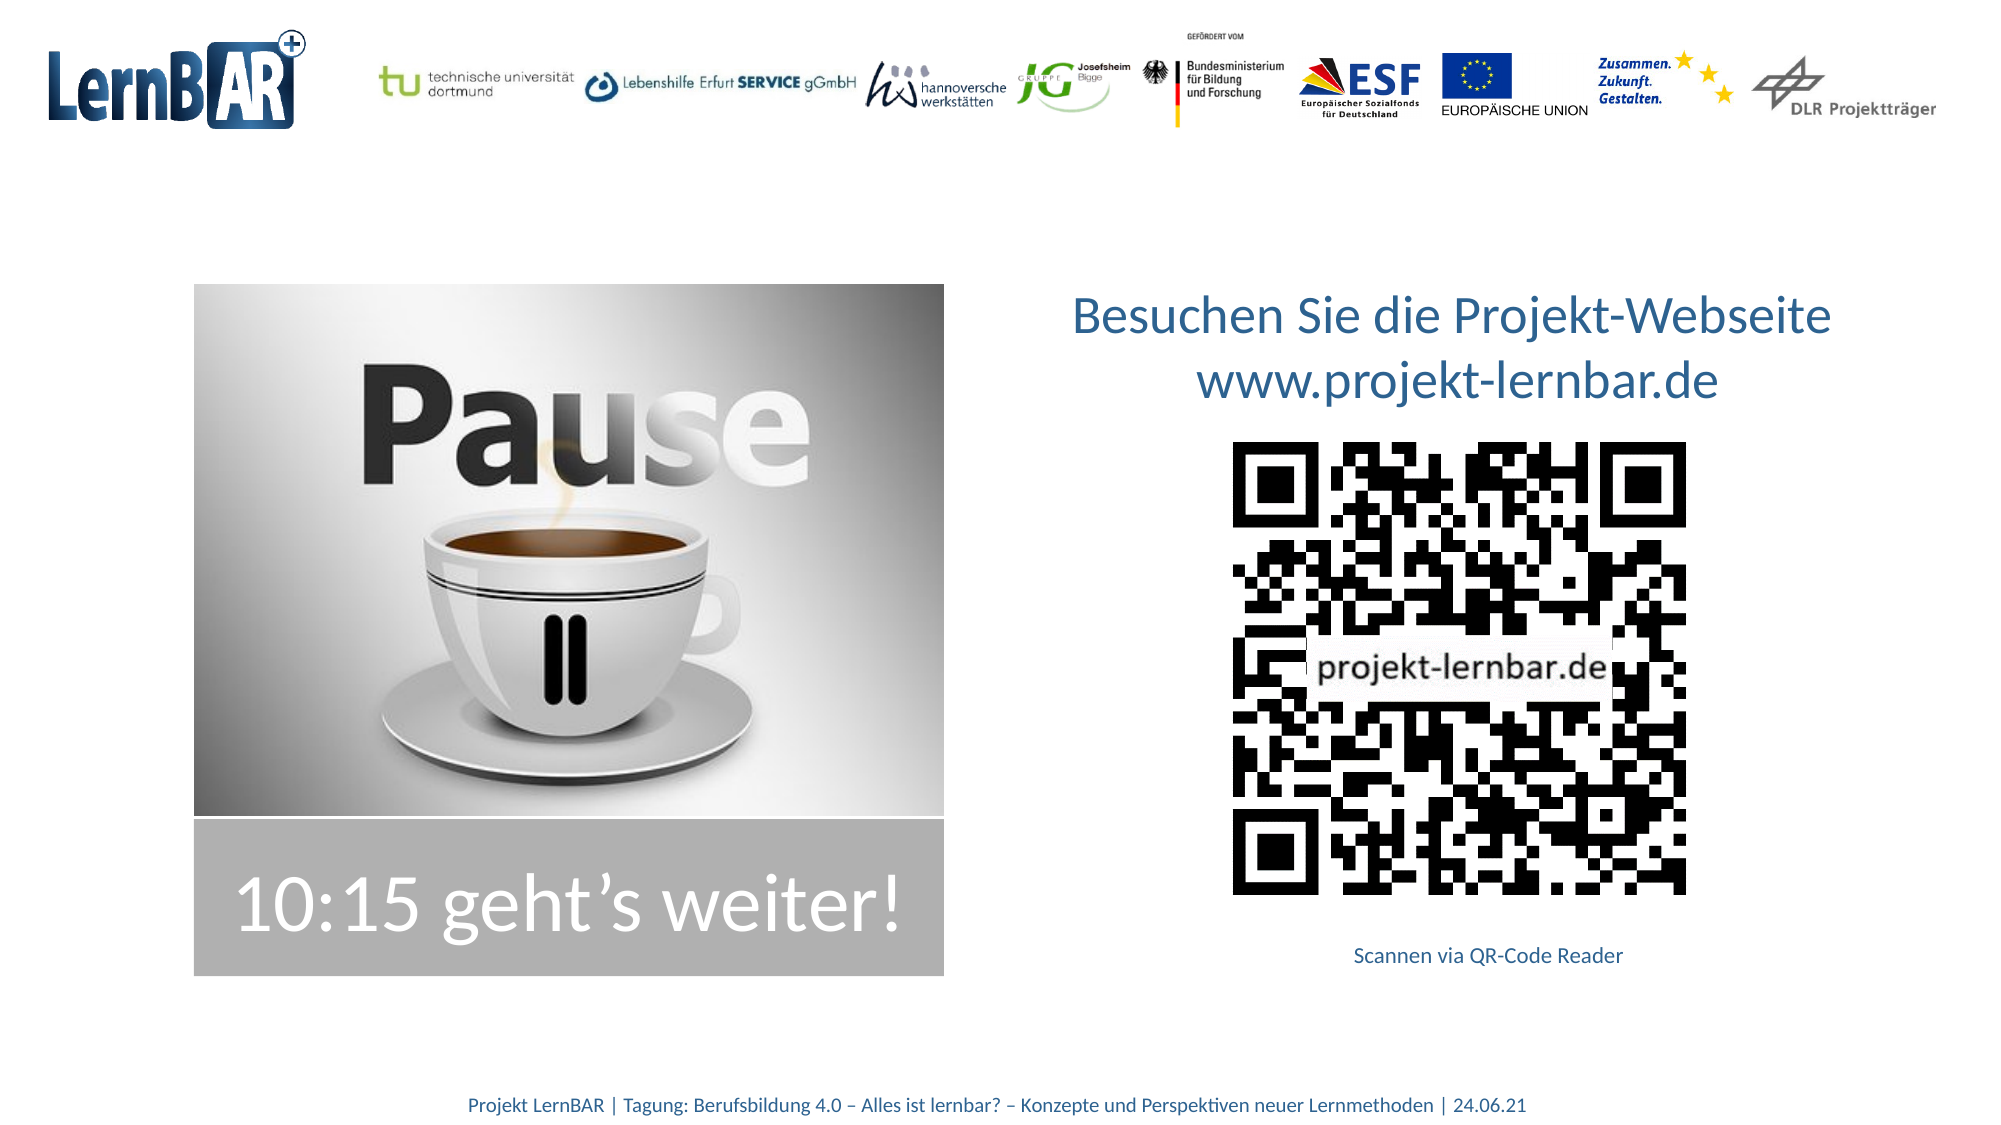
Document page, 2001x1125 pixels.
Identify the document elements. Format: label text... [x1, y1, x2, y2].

text_box Scannen via QR-Code Reader [1268, 933, 1710, 976]
picture [1141, 27, 1285, 135]
picture [378, 52, 576, 112]
text_box Besuchen Sie die Projekt-Webseite www.projekt-lernbar.de [1057, 271, 1861, 417]
picture [1297, 56, 1422, 119]
picture [1208, 417, 1710, 919]
picture [583, 69, 858, 104]
picture [193, 284, 944, 816]
picture [1441, 44, 1936, 118]
picture [1014, 60, 1134, 115]
text_box 10:15 geht’s weiter! [193, 818, 945, 977]
picture [48, 16, 307, 135]
picture [865, 61, 1007, 108]
text_box Projekt LernBAR | Tagung: Berufsbildung 4.0 – Alles ist lernbar? – Konzepte und Perspektiven neuer Lernmethoden | 24.06.21 [0, 1084, 2000, 1125]
